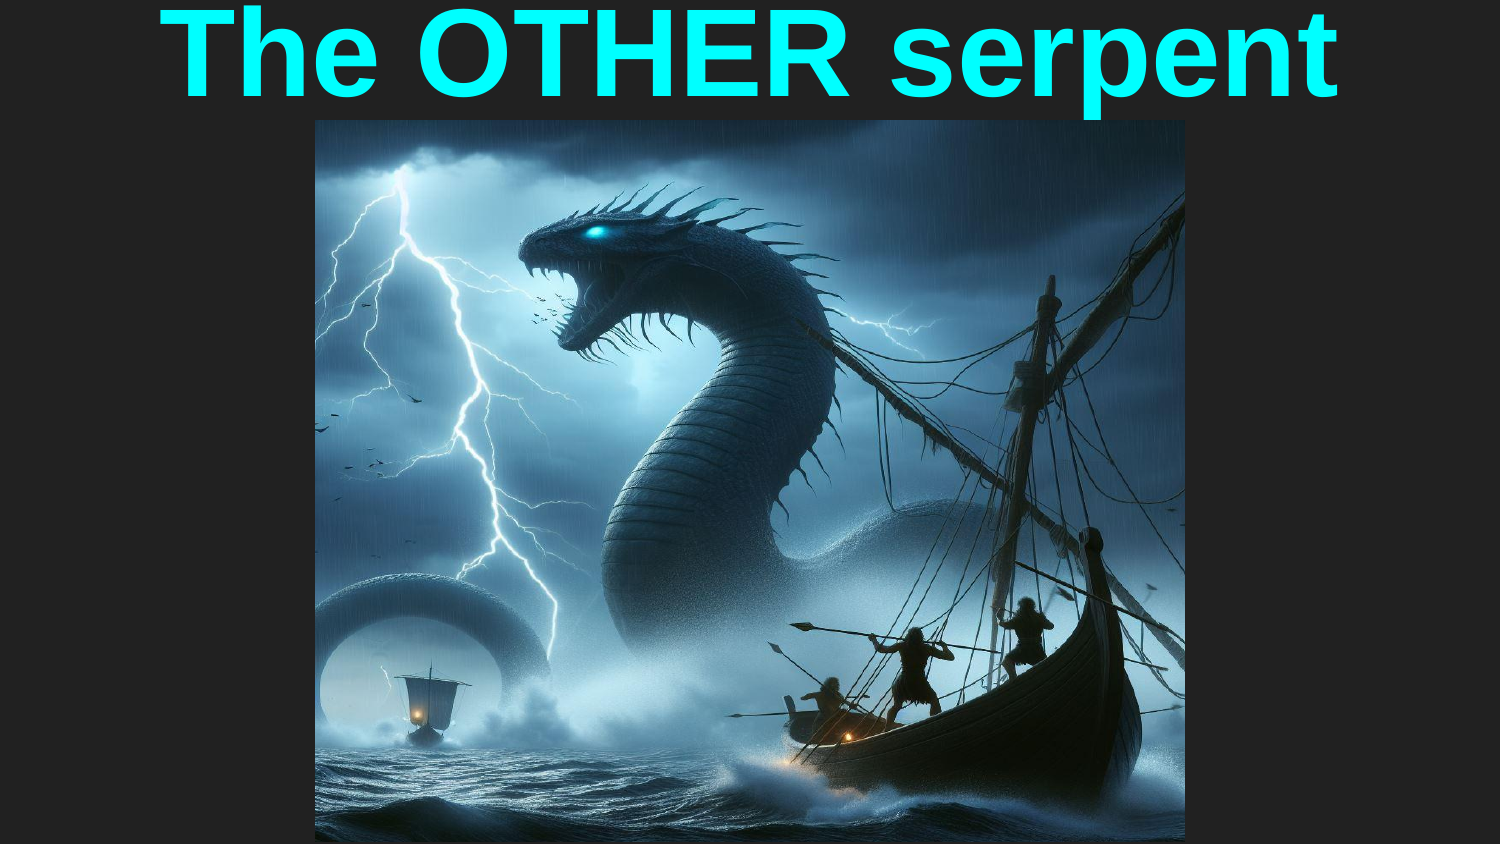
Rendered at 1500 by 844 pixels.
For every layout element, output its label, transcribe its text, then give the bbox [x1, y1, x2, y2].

picture [315, 120, 1185, 843]
title The OTHER serpent [0, 0, 1500, 94]
